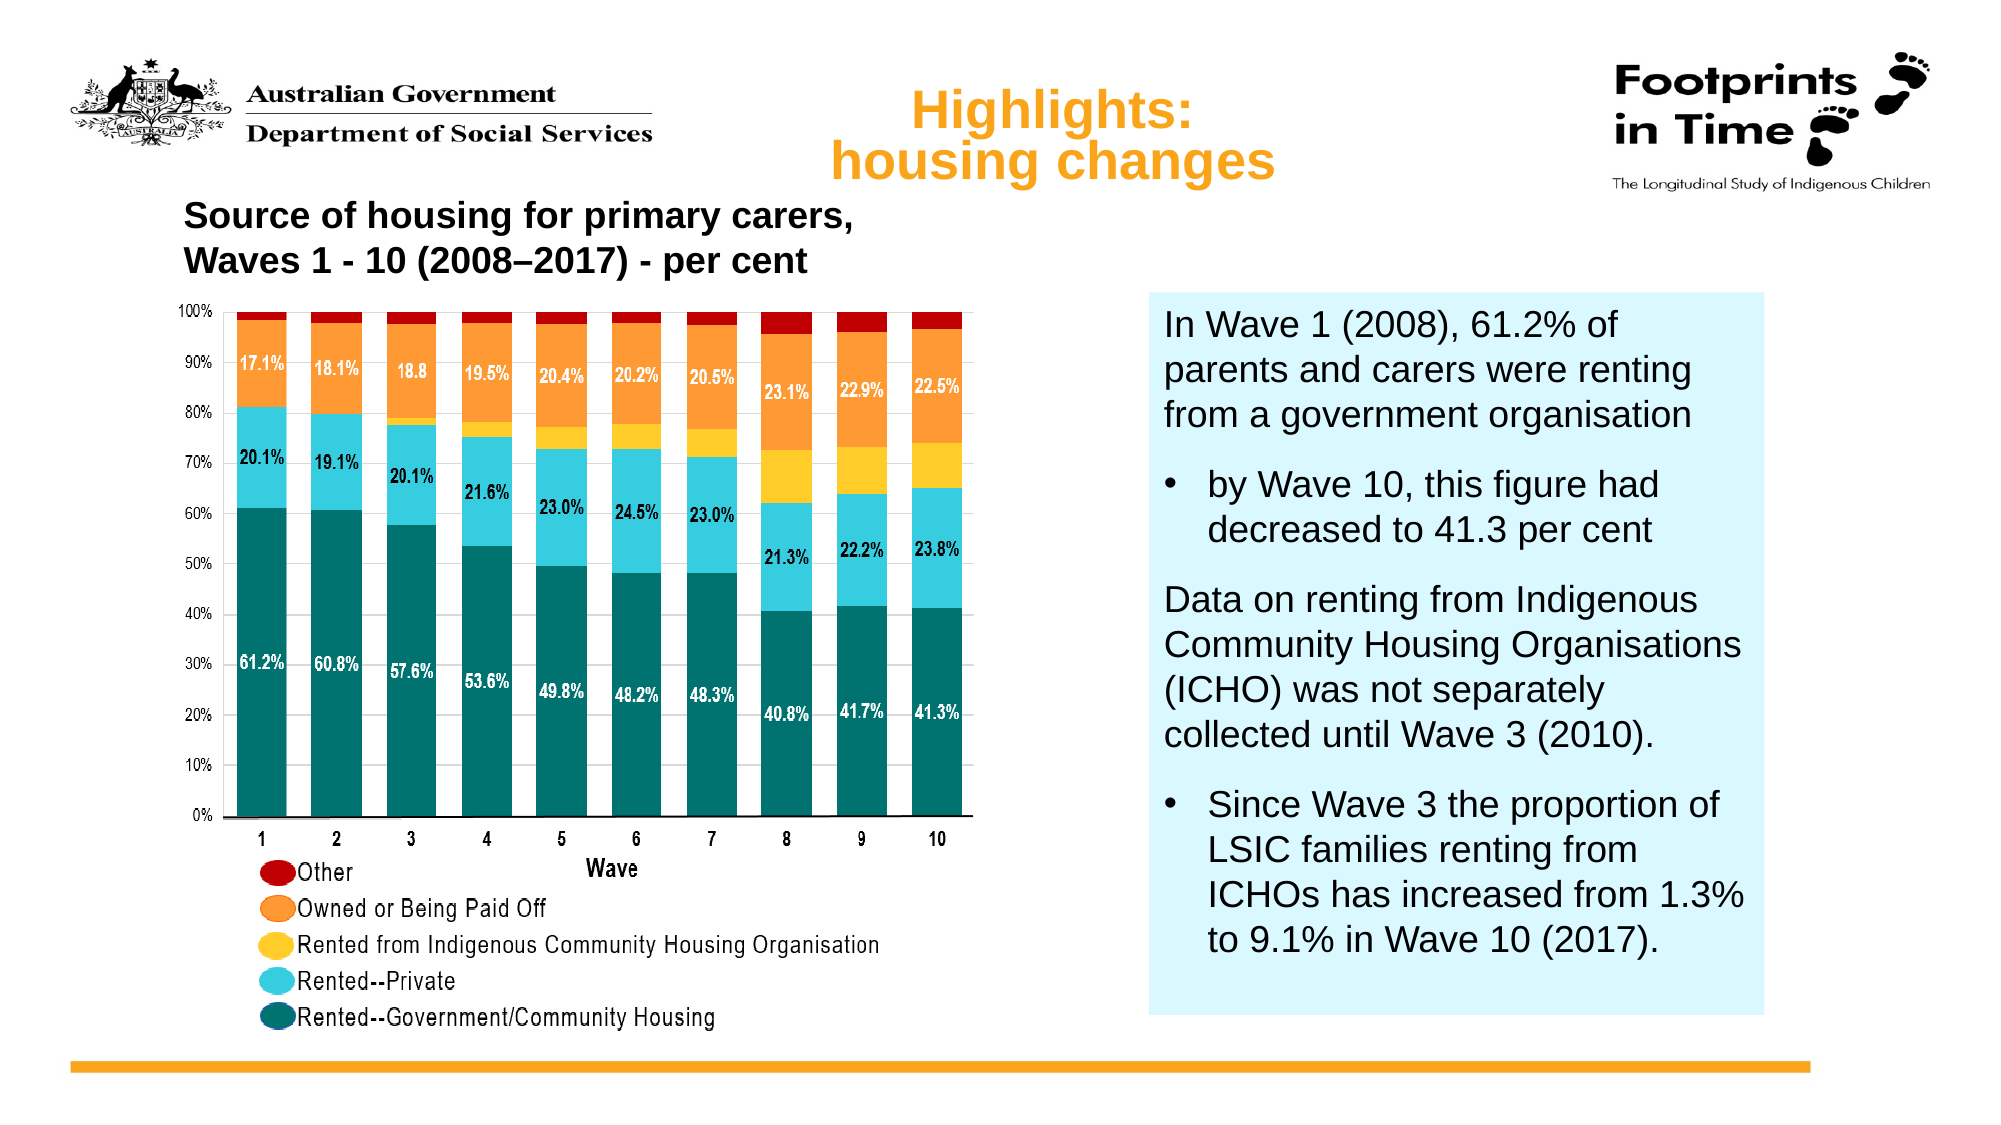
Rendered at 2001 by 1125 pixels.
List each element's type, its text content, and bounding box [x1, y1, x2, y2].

text_box Source of housing for primary carers, Waves 1 - 10 (2008–2017) - per cent [168, 183, 882, 289]
list In Wave 1 (2008), 61.2% of parents and carers were renting from a government organisation by Wave 10, this figure had decreased to 41.3 per cent Data on renting from Indigenous Community Housing Organisations (ICHO) was not separately collected until Wave 3 (2010). Since Wave 3 the proportion of LSIC families renting from ICHOs has increased from 1.3% to 9.1% in Wave 10 (2017). [1149, 292, 1765, 1016]
title Highlights: housing changes [784, 79, 1323, 182]
picture [0, 0, 2000, 1125]
